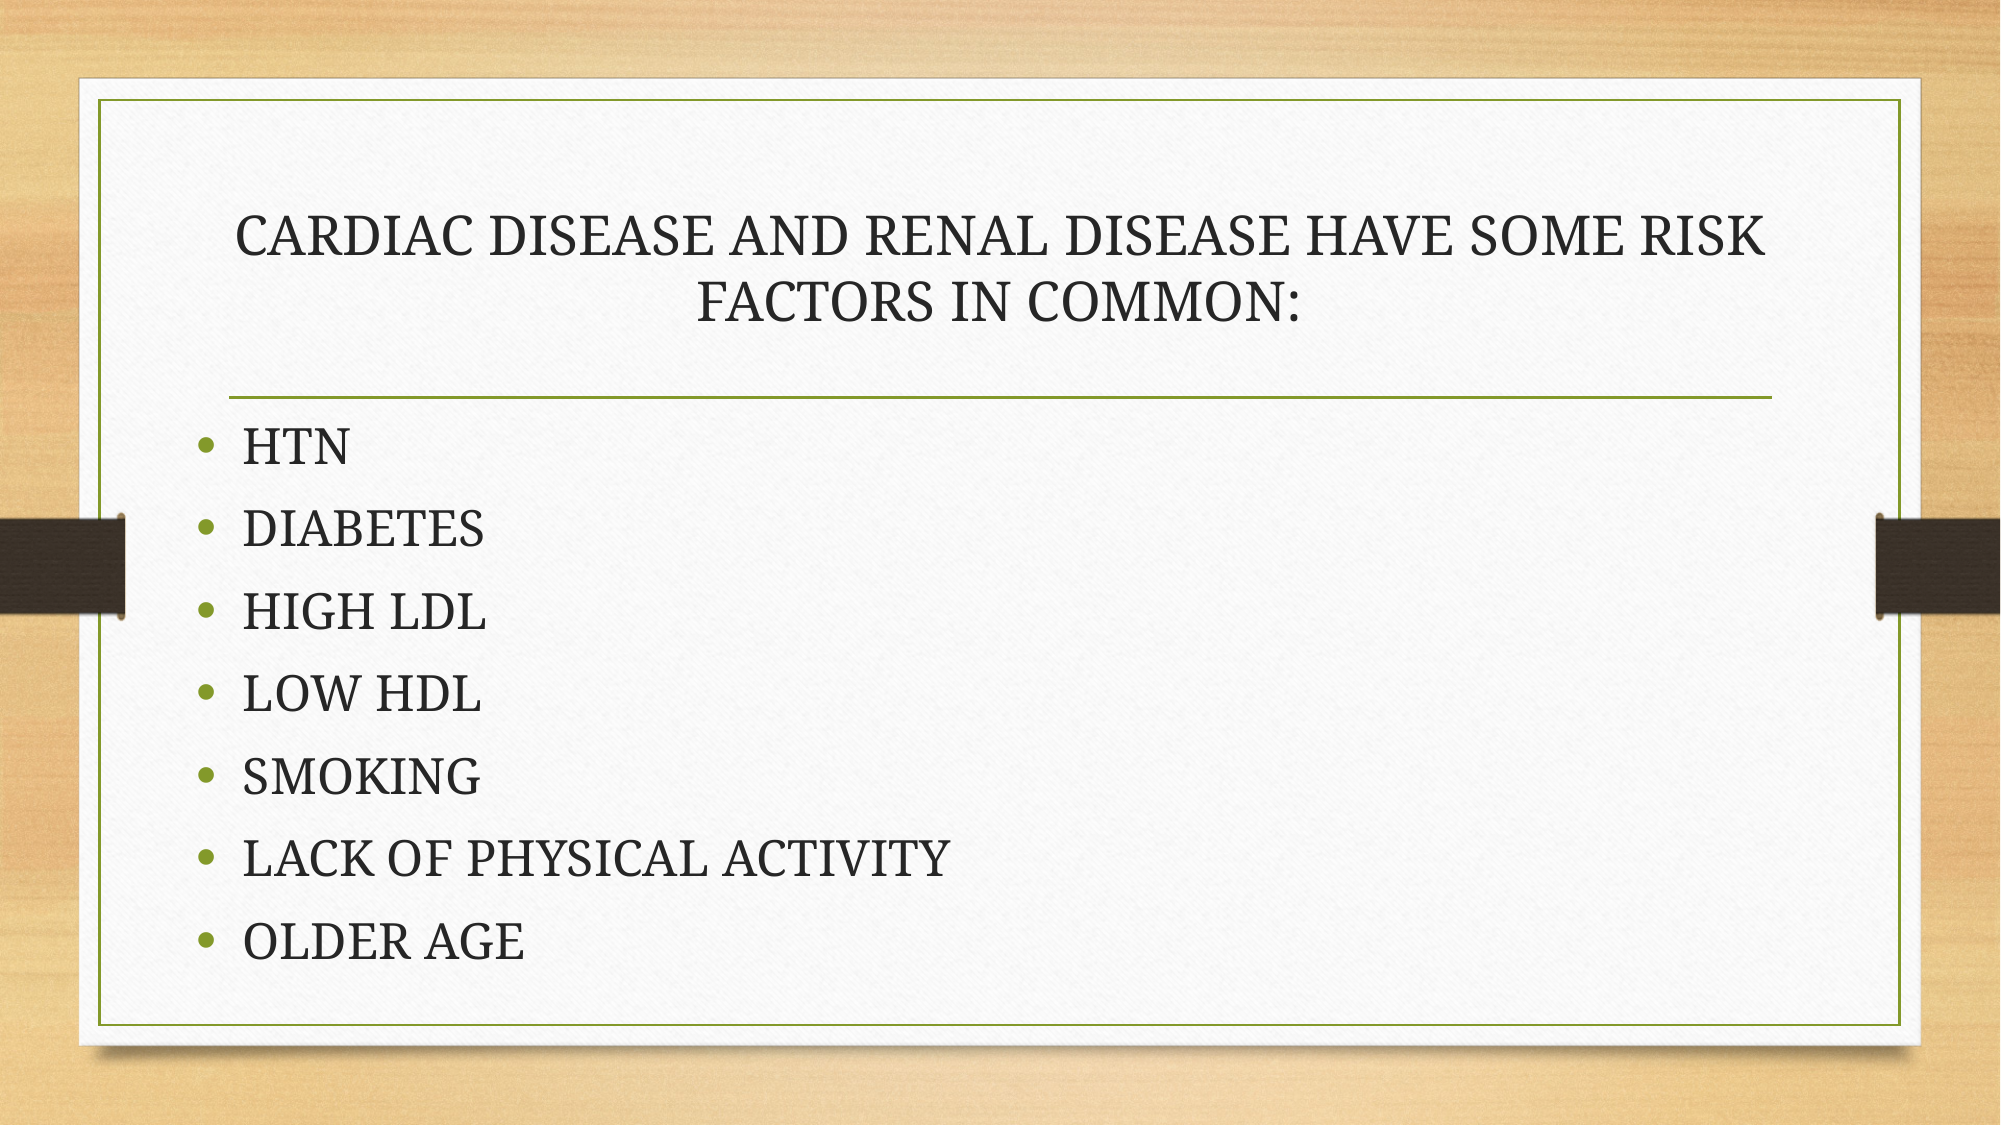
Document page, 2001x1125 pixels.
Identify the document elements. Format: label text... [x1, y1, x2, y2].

picture [0, 0, 2001, 1125]
title CARDIAC DISEASE AND RENAL DISEASE HAVE SOME RISK FACTORS IN COMMON: [212, 192, 1788, 407]
list HTN DIABETES HIGH LDL LOW HDL SMOKING LACK OF PHYSICAL ACTIVITY OLDER AGE [181, 406, 1649, 1095]
